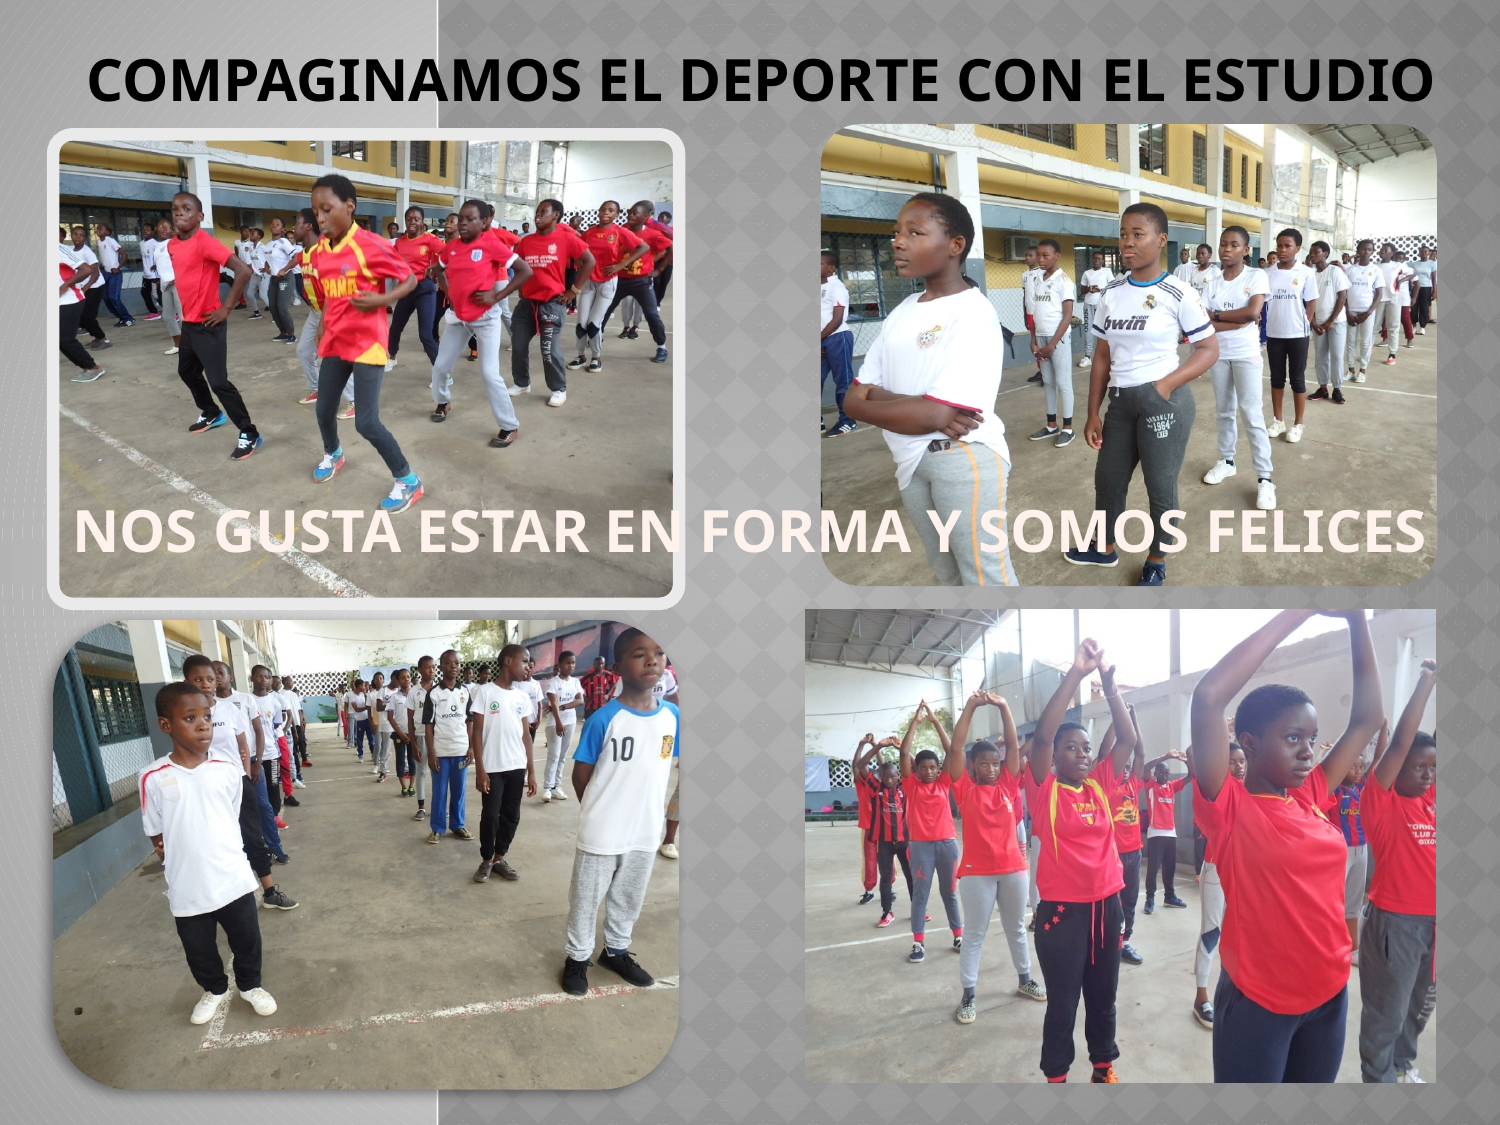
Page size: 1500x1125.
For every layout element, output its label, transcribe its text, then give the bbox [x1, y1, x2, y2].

title COMPAGINAMOS EL DEPORTE CON EL ESTUDIO [64, 30, 1459, 114]
picture [804, 609, 1436, 1083]
text_box NOS GUSTA ESTAR EN FORMA Y SOMOS FELICES [685, 486, 814, 572]
picture [820, 123, 1438, 587]
picture [52, 619, 680, 1090]
picture [52, 133, 680, 605]
